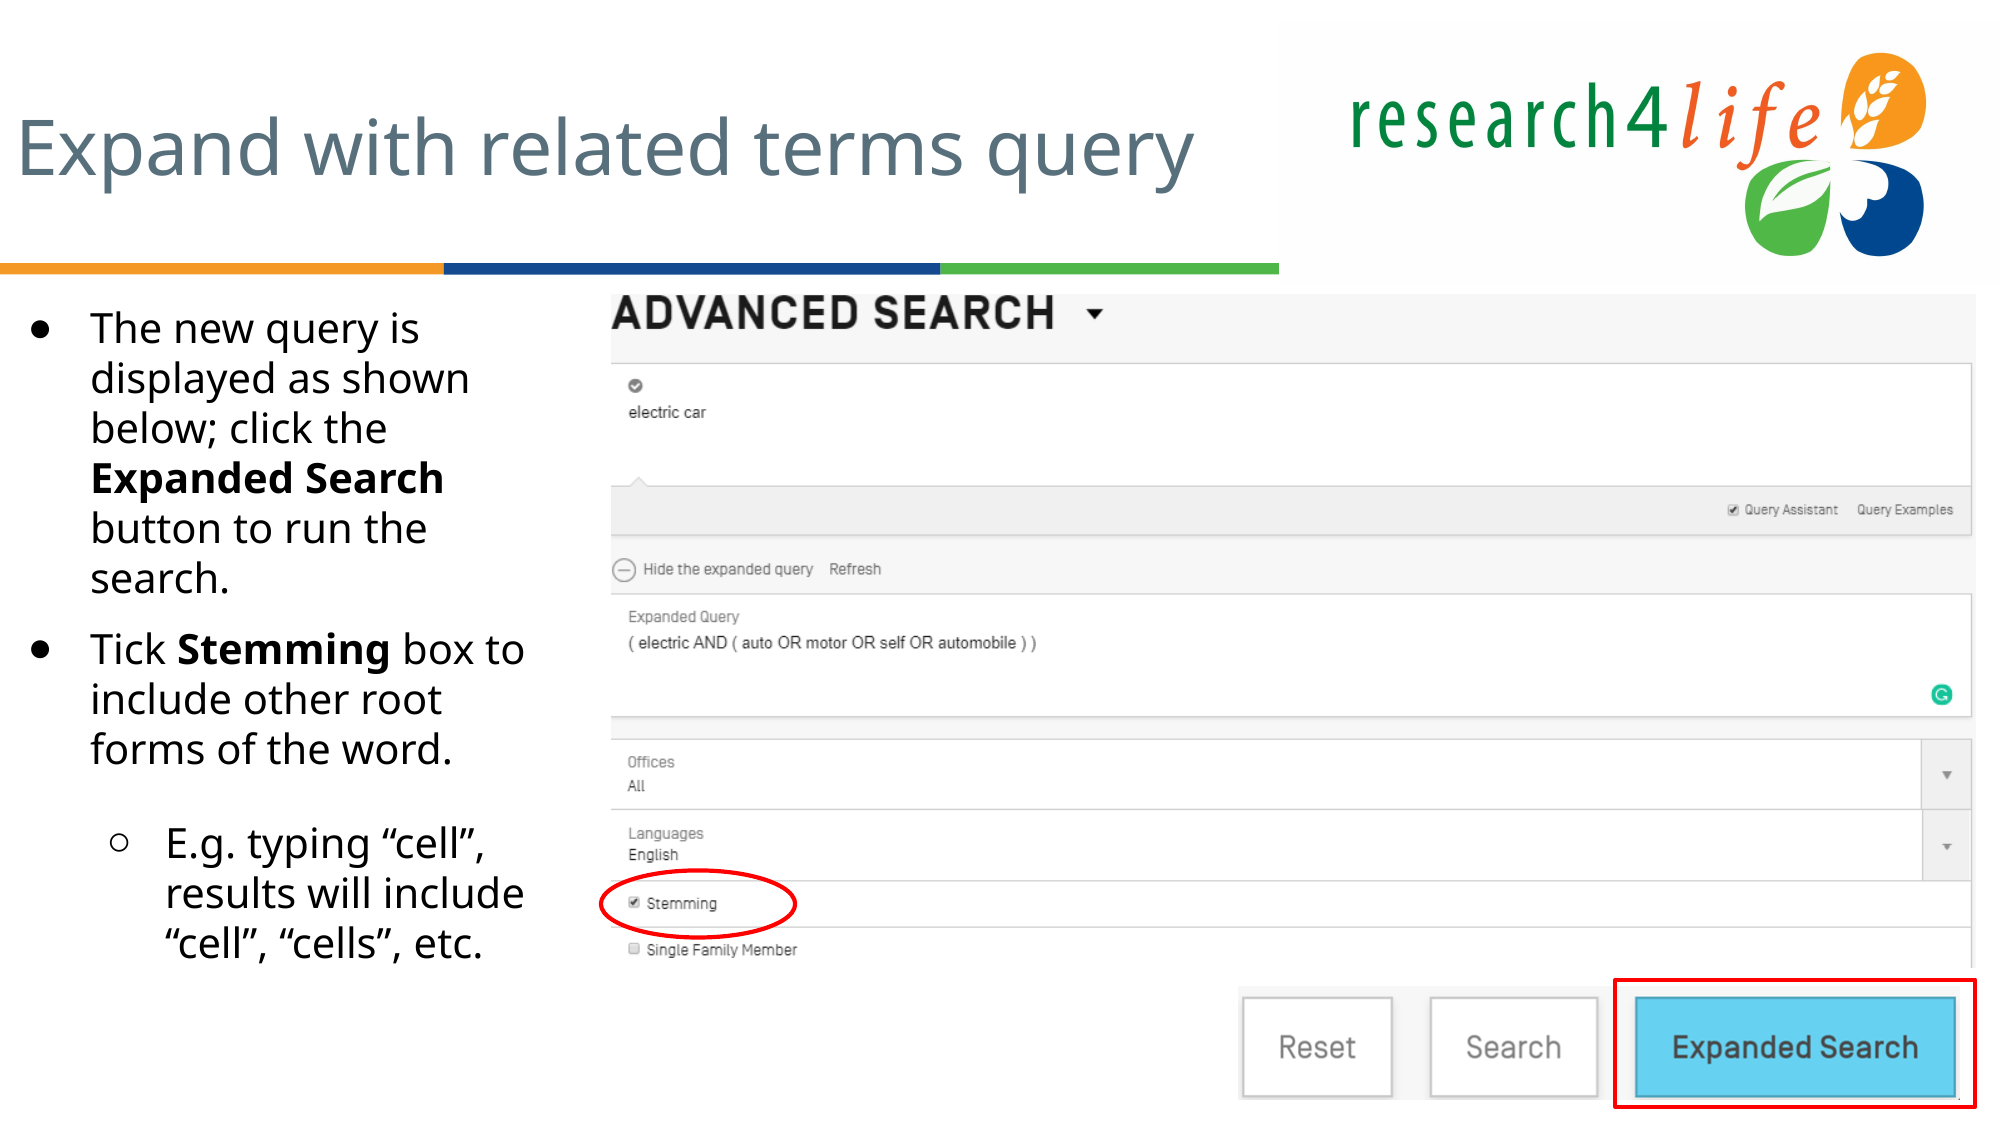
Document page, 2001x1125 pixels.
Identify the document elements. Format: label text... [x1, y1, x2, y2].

text_box [600, 893, 606, 915]
text_box [1615, 979, 1976, 1107]
title Expand with related terms query [0, 62, 1265, 240]
list The new query is displayed as shown below; click the Expanded Search button to run the search. Tick Stemming box to include other root forms of the word. E.g. typing “cell”, results will include “cell”, “cells”, etc. [0, 294, 546, 1045]
picture [1279, 22, 2000, 285]
picture [611, 293, 1976, 969]
picture [1238, 986, 1961, 1100]
